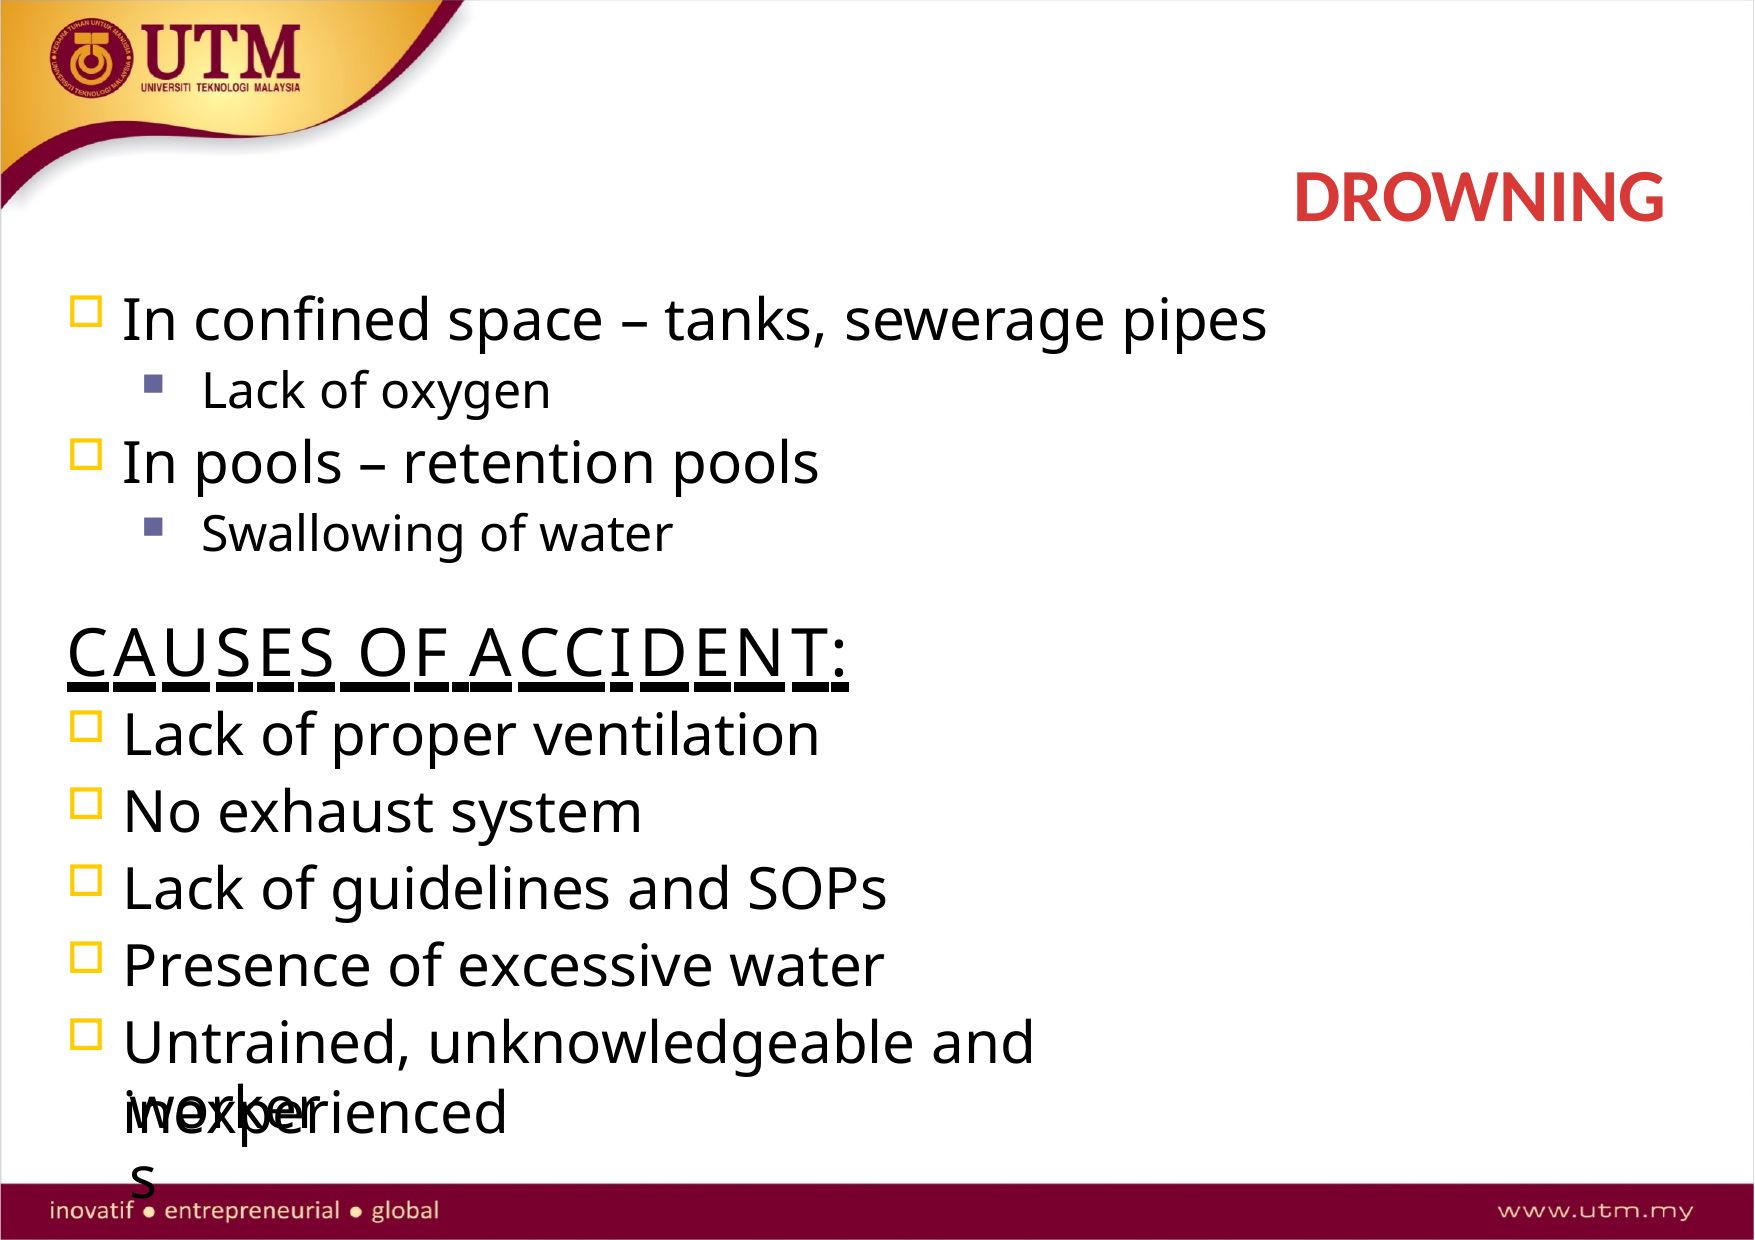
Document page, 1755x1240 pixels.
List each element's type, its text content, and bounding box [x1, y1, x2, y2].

title DROWNING [407, 20, 1667, 286]
text_box In confined space – tanks, sewerage pipes Lack of oxygen In pools – retention pools Swallowing of water CAUSES OF ACCIDENT: Lack of proper ventilation No exhaust system Lack of guidelines and SOPs Presence of excessive water Untrained, unknowledgeable and inexperienced [64, 282, 1348, 1145]
picture [0, 0, 1754, 1240]
text_box workers [127, 1069, 334, 1210]
